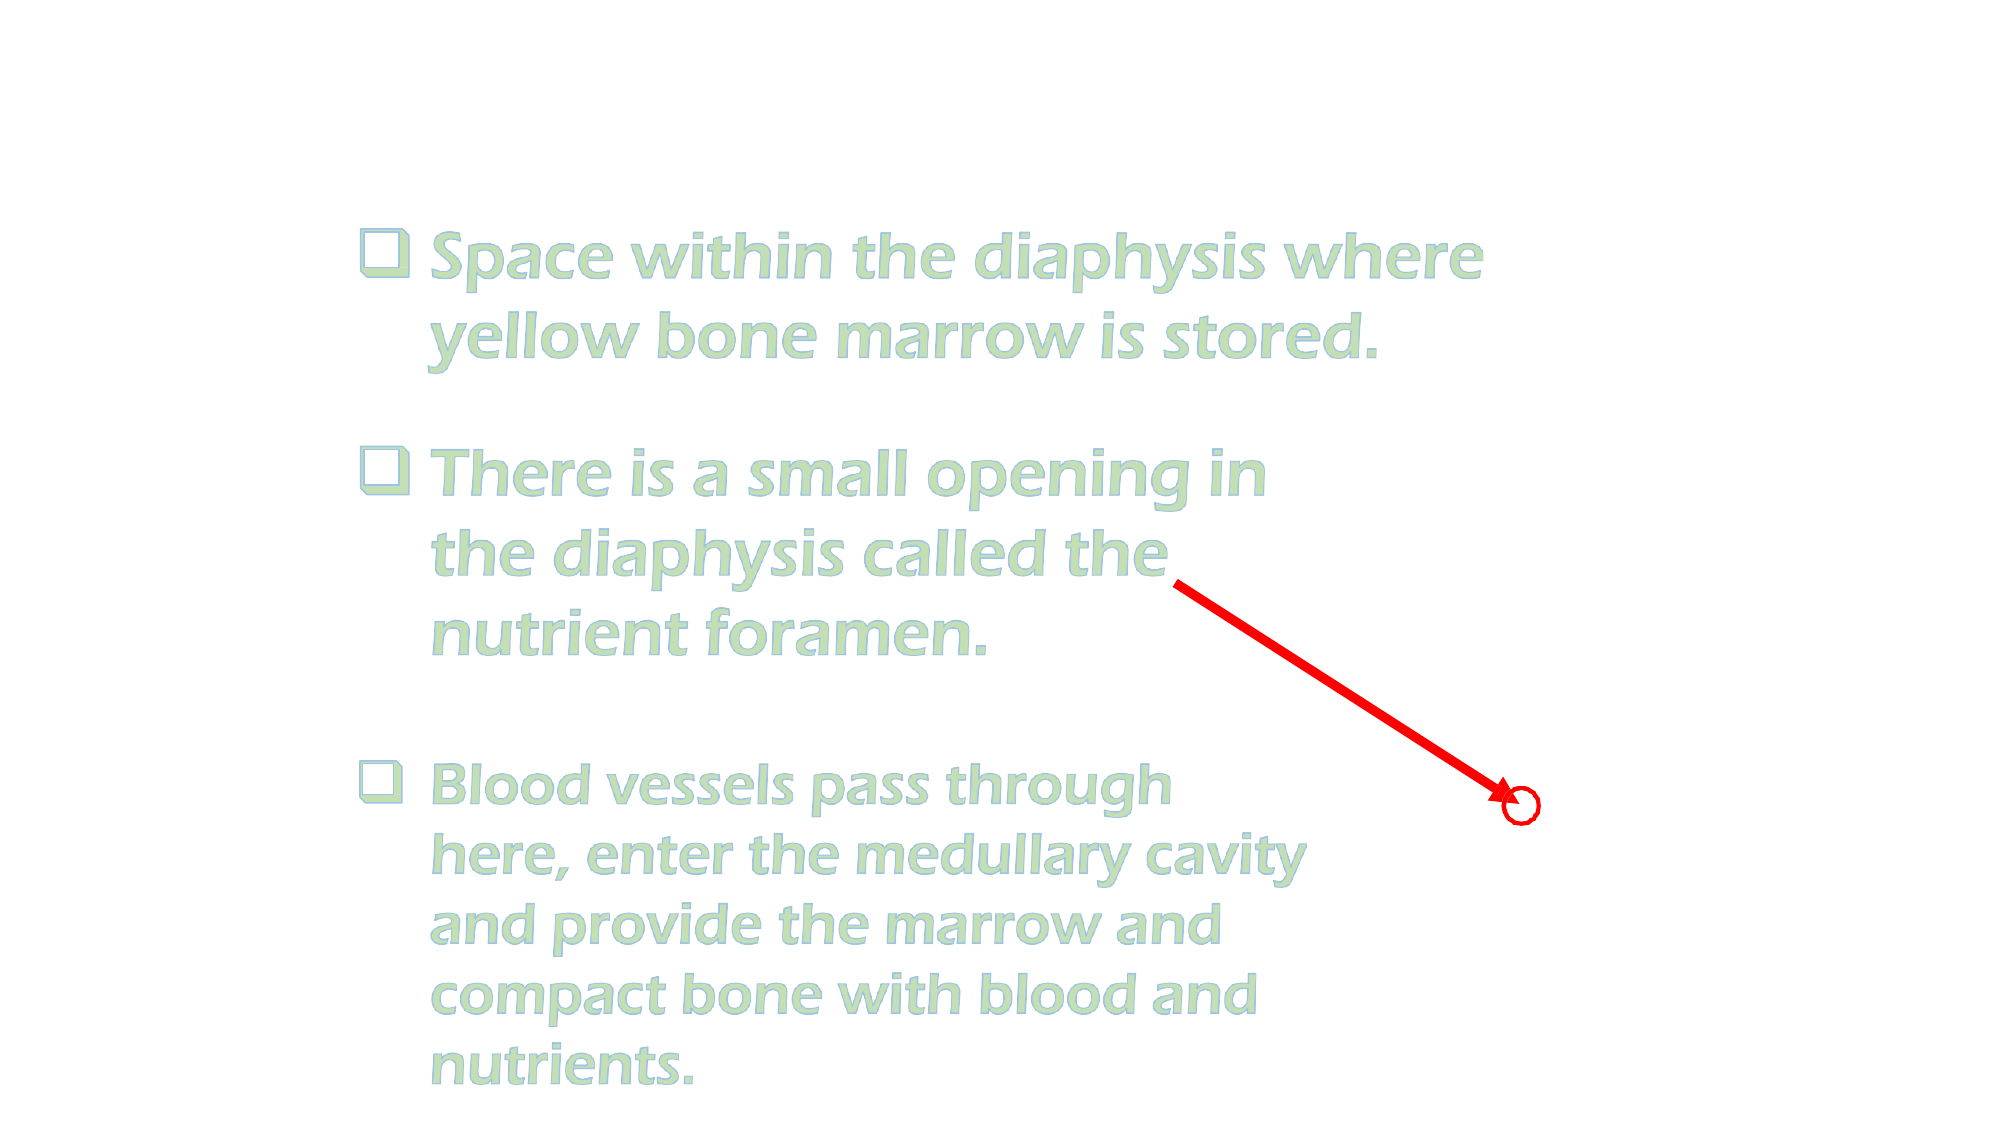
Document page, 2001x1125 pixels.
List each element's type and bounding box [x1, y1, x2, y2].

text_box [431, 231, 1484, 294]
text_box [1501, 786, 1541, 826]
text_box [431, 972, 1257, 1027]
text_box [359, 760, 402, 803]
text_box [432, 763, 794, 805]
text_box [430, 448, 1265, 512]
text_box [431, 1042, 693, 1085]
text_box [431, 528, 1168, 592]
text_box [1172, 578, 1509, 802]
text_box [427, 311, 1085, 374]
text_box [811, 763, 1171, 818]
text_box [360, 446, 409, 495]
text_box [360, 228, 409, 278]
text_box [430, 902, 1221, 957]
text_box [432, 832, 1308, 888]
text_box [1101, 311, 1377, 359]
text_box [432, 607, 986, 657]
